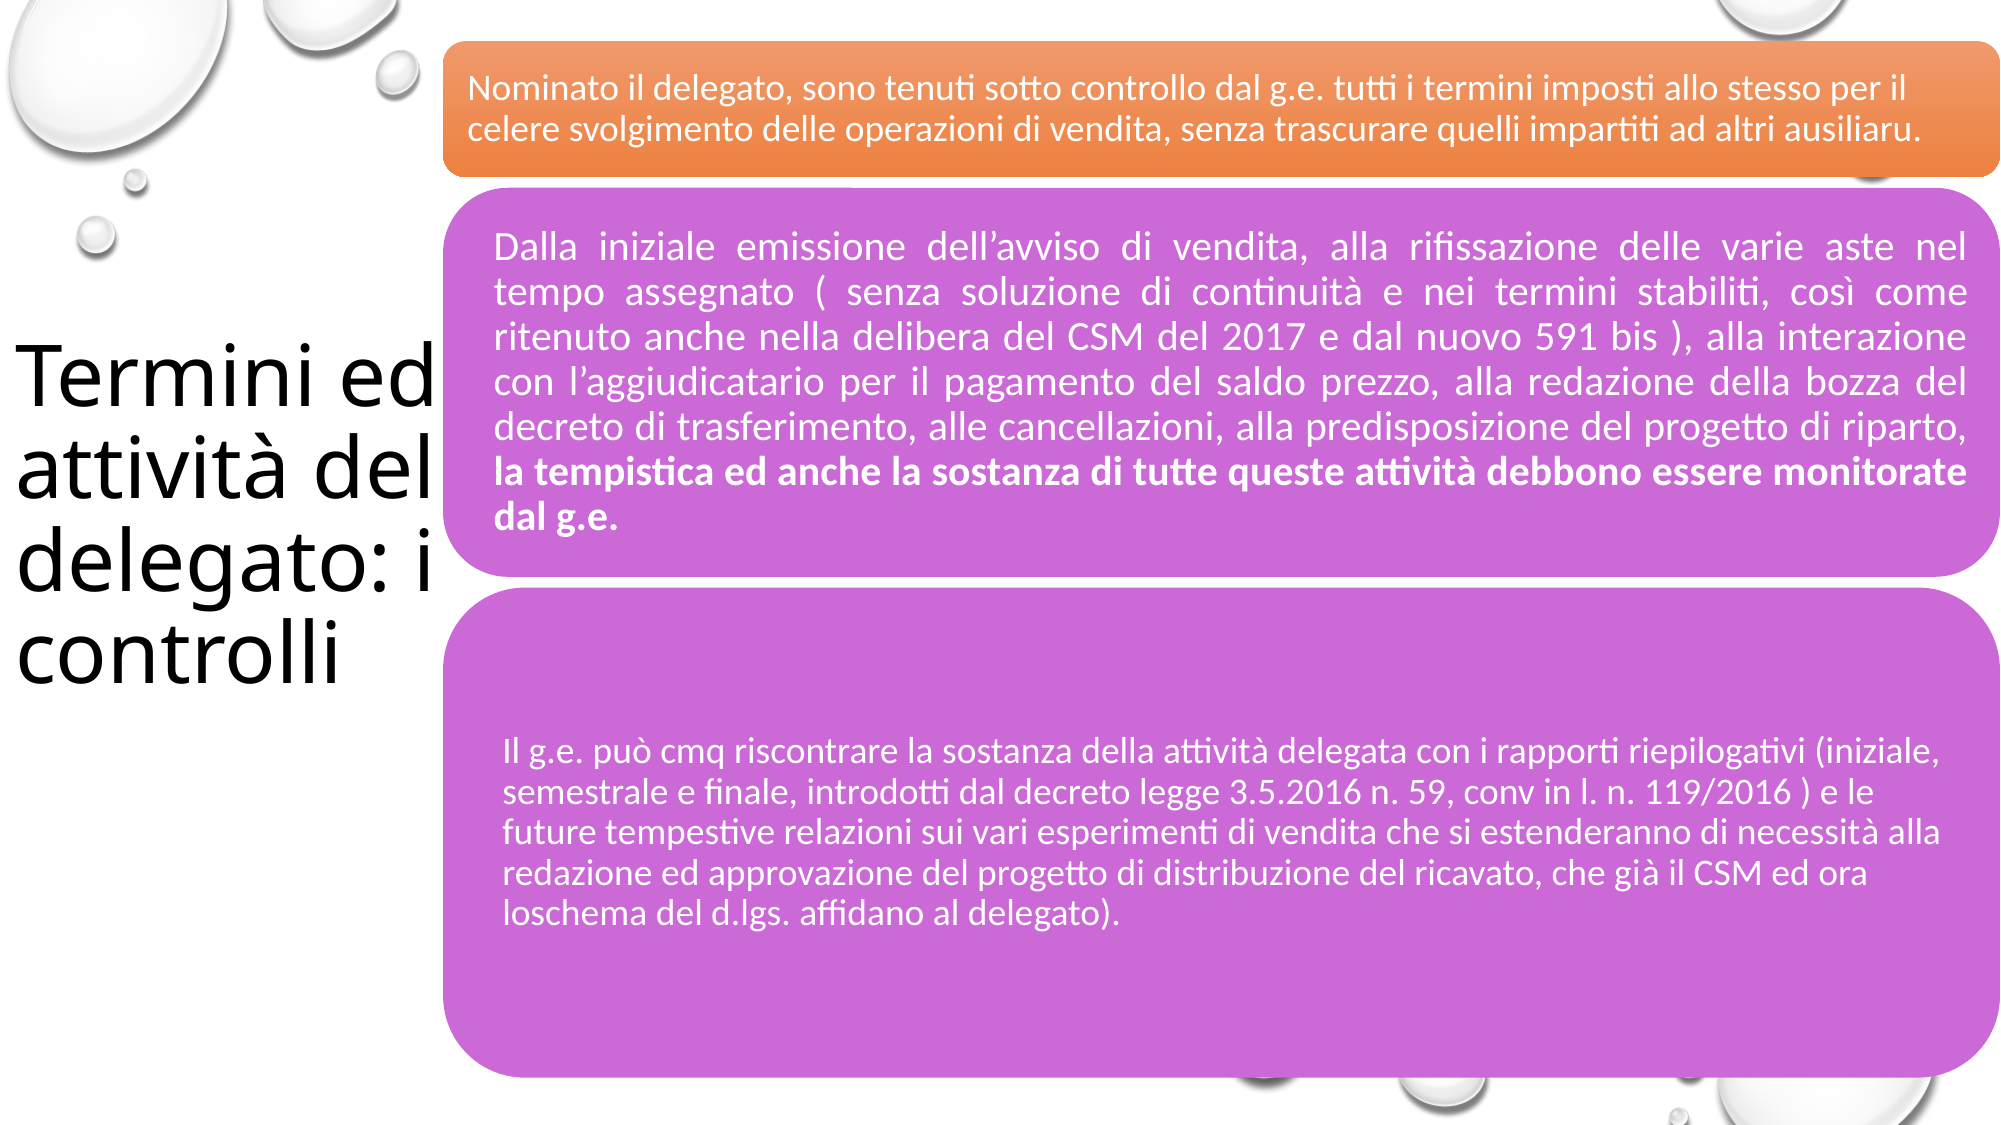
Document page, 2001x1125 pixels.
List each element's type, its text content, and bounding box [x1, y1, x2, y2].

picture [0, 820, 2000, 1125]
title Termini ed attività del delegato: i controlli [0, 215, 443, 820]
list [443, 18, 2000, 1101]
picture [0, 0, 2000, 215]
